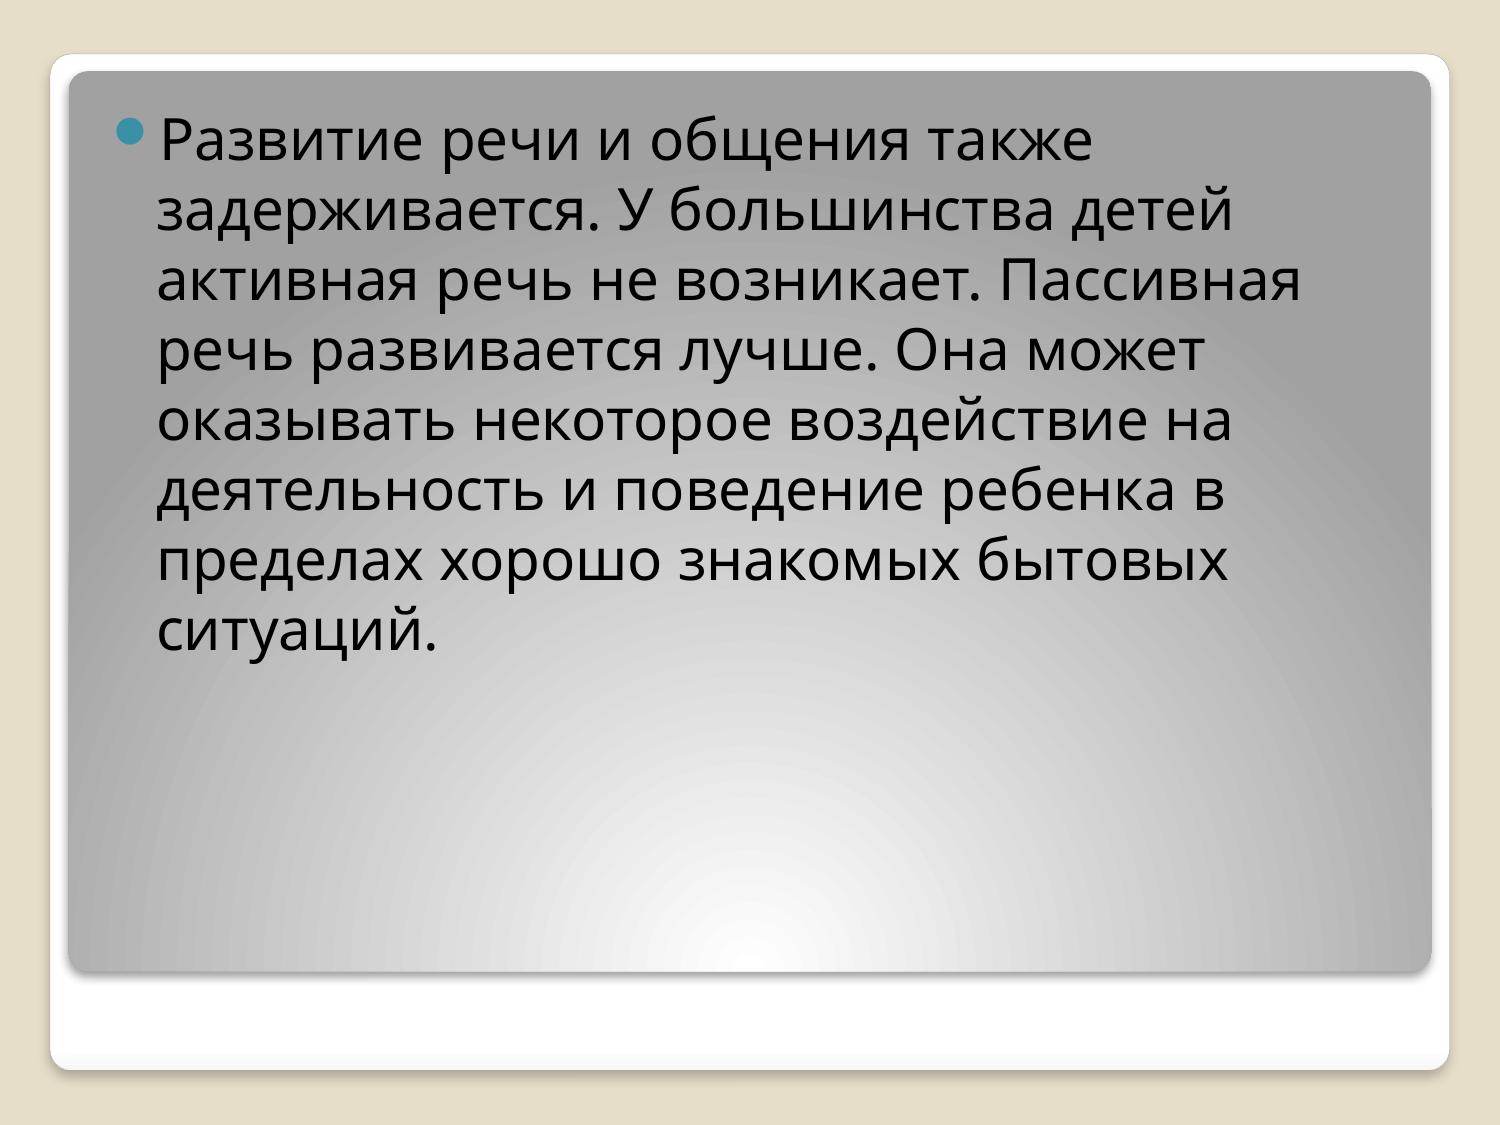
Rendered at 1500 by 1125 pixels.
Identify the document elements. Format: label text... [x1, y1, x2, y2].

list Развитие речи и общения также задерживается. У большинства детей активная речь не возникает. Пассивная речь развивается лучше. Она может оказывать некоторое воздействие на деятельность и поведение ребенка в пределах хорошо знакомых бытовых ситуаций. [82, 86, 1425, 774]
